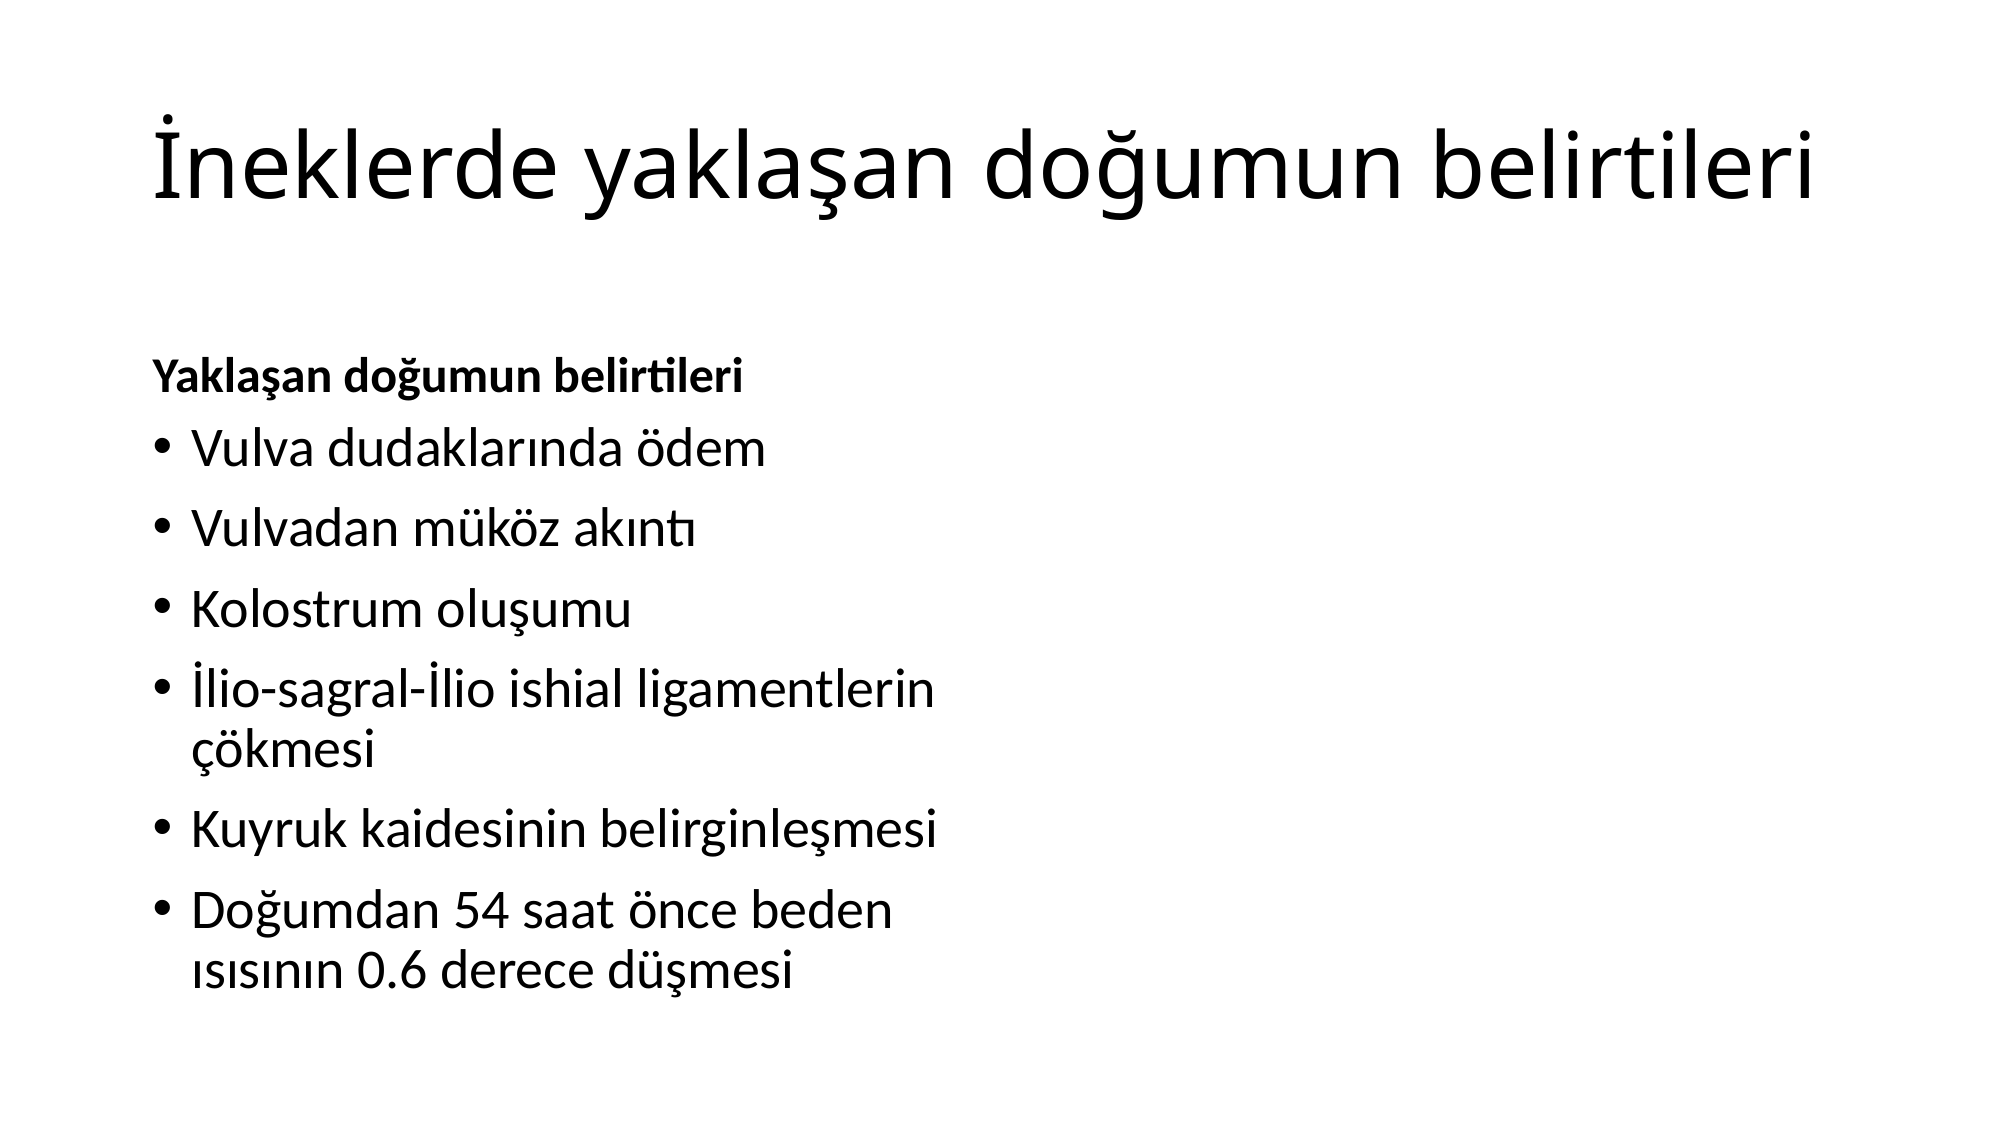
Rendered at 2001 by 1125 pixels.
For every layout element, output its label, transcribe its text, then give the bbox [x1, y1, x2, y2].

list Vulva dudaklarında ödem Vulvadan müköz akıntı Kolostrum oluşumu İlio-sagral-İlio ishial ligamentlerin çökmesi Kuyruk kaidesinin belirginleşmesi Doğumdan 54 saat önce beden ısısının 0.6 derece düşmesi [137, 410, 984, 1016]
title İneklerde yaklaşan doğumun belirtileri [137, 59, 1863, 278]
list Yaklaşan doğumun belirtileri [137, 275, 984, 410]
